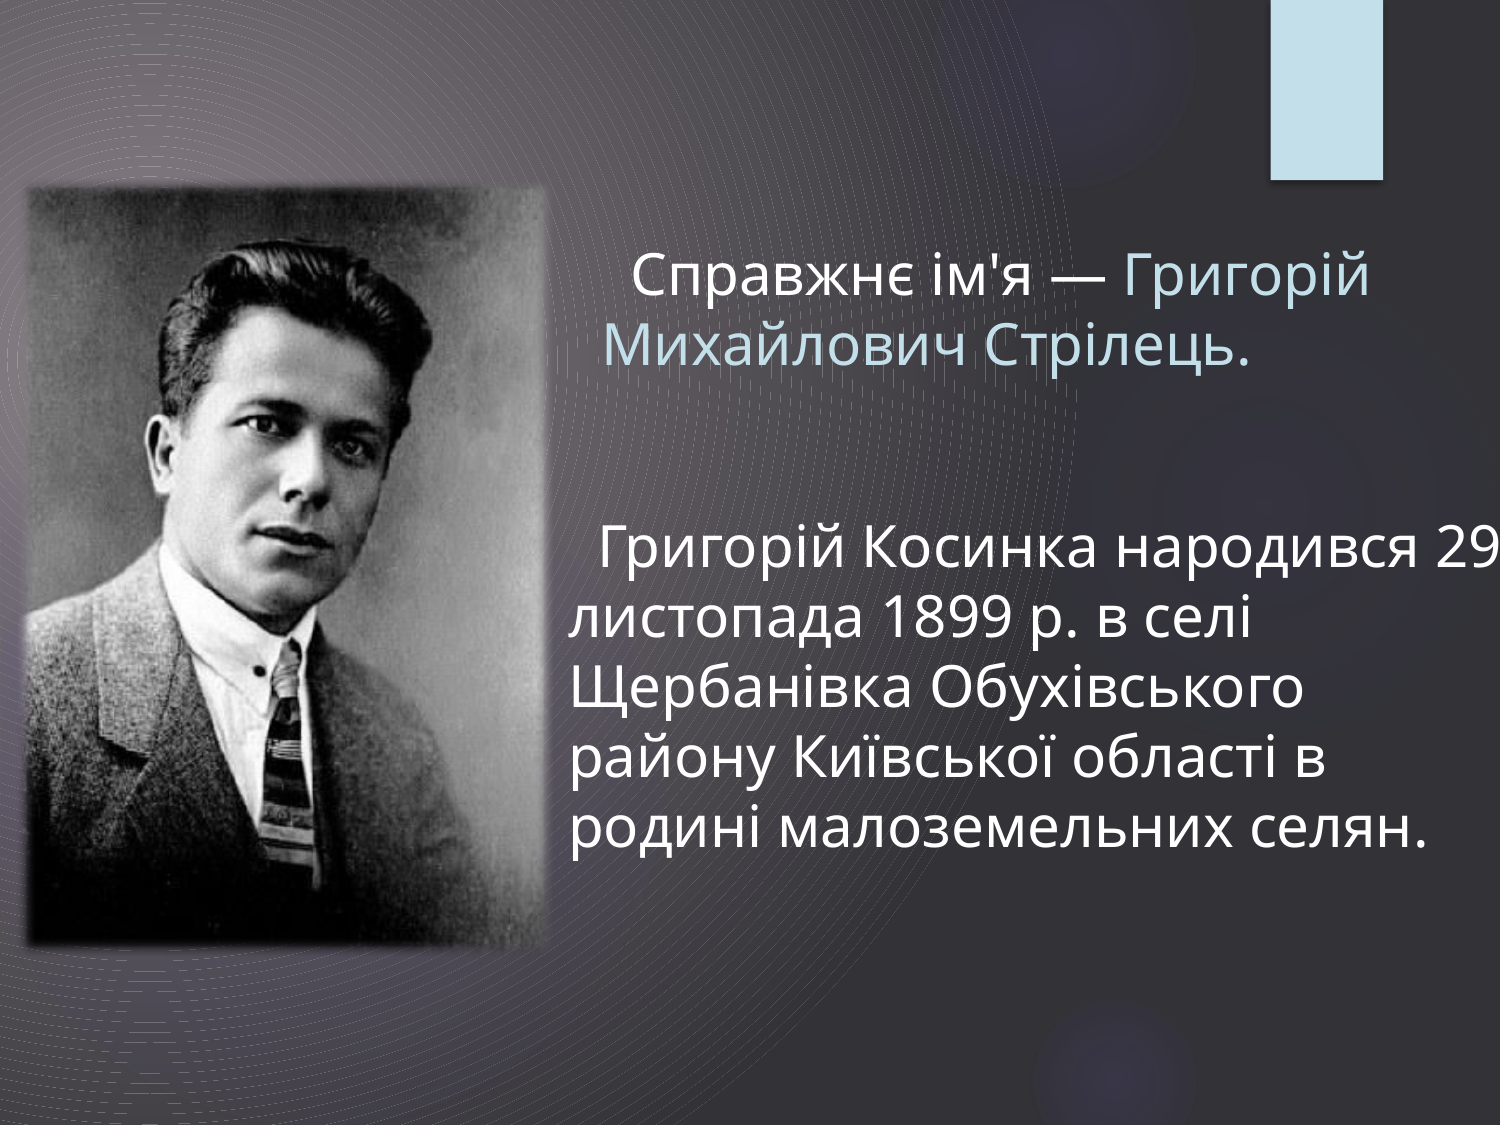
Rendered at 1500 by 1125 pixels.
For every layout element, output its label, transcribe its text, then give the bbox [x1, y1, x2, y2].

text_box Григорій Косинка народився 29 листопада 1899 р. в селі Щербанівка Обухівського району Київської області в родині малоземельних селян. [558, 501, 1500, 867]
text_box Справжнє ім'я — Григорій Михайлович Стрілець. [586, 230, 1500, 385]
picture [16, 177, 554, 958]
